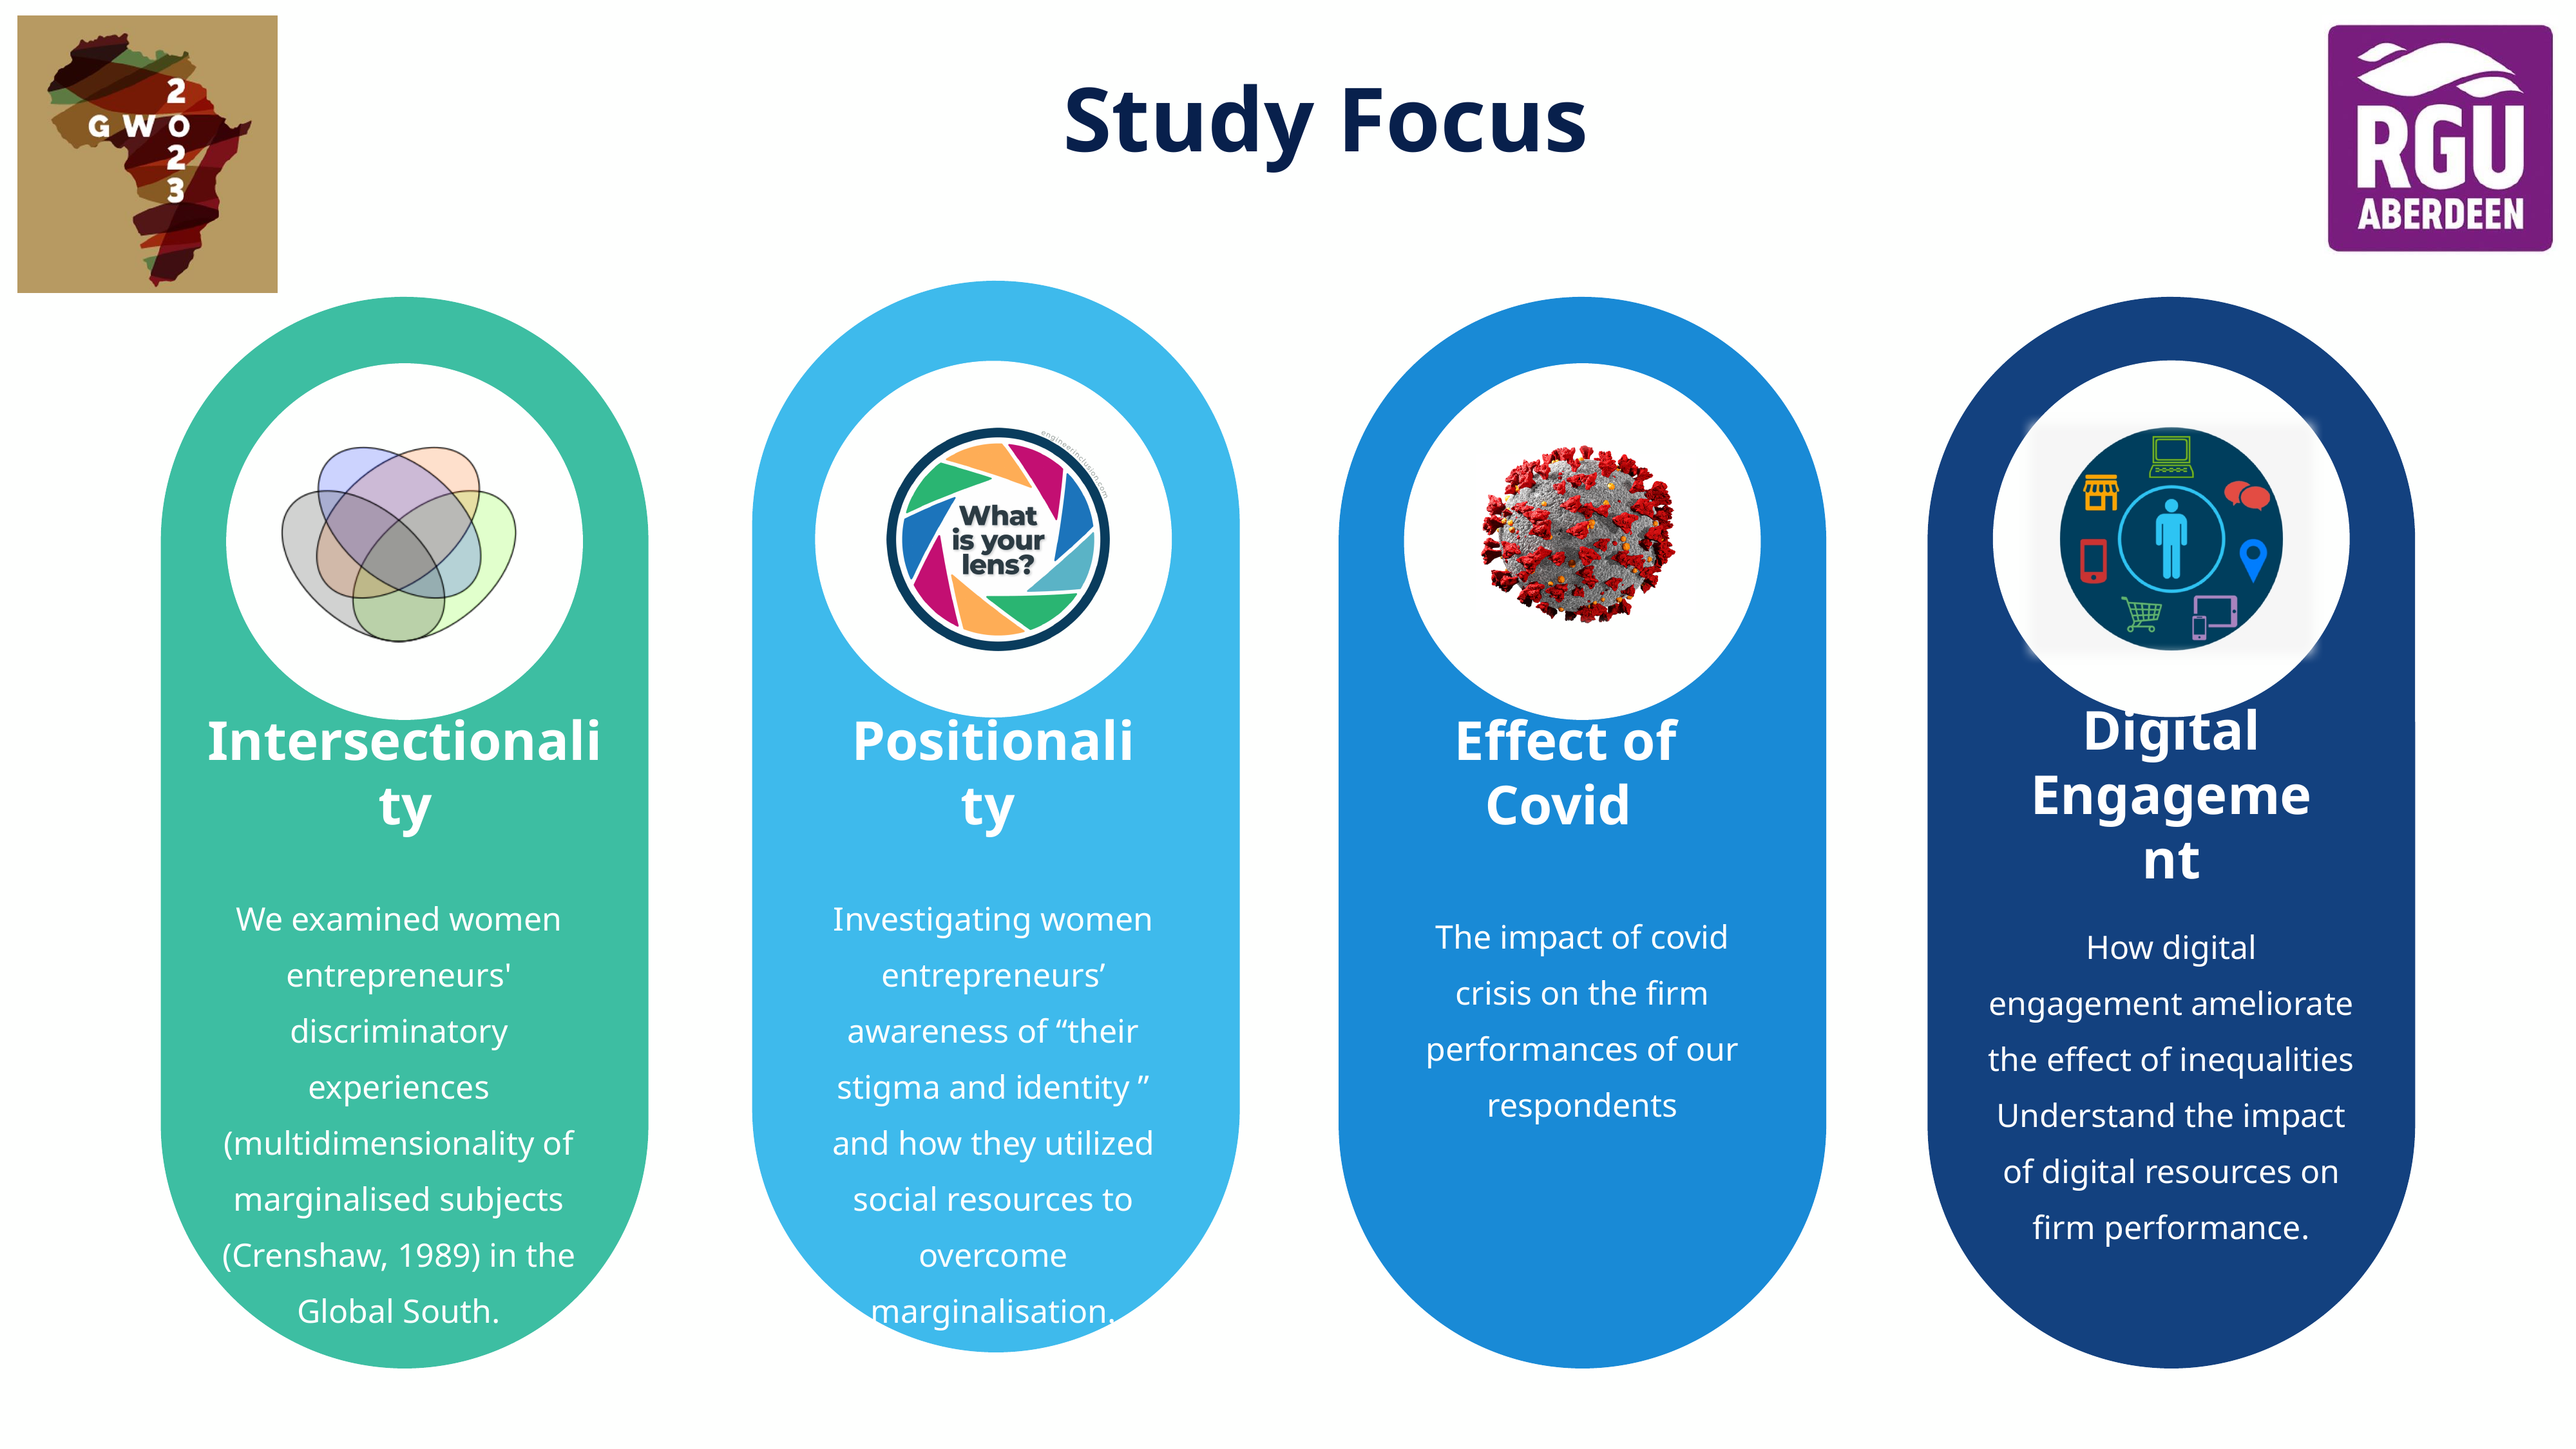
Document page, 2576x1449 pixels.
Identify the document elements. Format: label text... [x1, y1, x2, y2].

text_box How digital engagement ameliorate the effect of inequalities Understand the impact of digital resources on firm performance. [1976, 905, 2367, 1251]
text_box [2046, 360, 2296, 411]
text_box Effect of Covid [1370, 702, 1761, 840]
picture [2018, 412, 2324, 666]
text_box [1992, 453, 2015, 625]
picture [886, 427, 1111, 651]
text_box Investigating women entrepreneurs’ awareness of “their stigma and identity ” and how they utilized social resources to overcome marginalisation. [798, 876, 1189, 1334]
picture [1452, 431, 1719, 658]
picture [17, 15, 278, 293]
text_box Positionality [833, 702, 1154, 840]
text_box Intersectionality [187, 702, 622, 840]
text_box [904, 1334, 1088, 1352]
text_box [2050, 670, 2292, 691]
text_box [2326, 450, 2350, 628]
picture [281, 446, 517, 643]
text_box [1404, 363, 1761, 702]
text_box Study Focus [675, 58, 1976, 175]
text_box [752, 280, 1240, 1258]
text_box [280, 1334, 530, 1368]
text_box [1339, 296, 1827, 1368]
text_box Digital Engagement [2008, 691, 2334, 895]
text_box We examined women entrepreneurs' discriminatory experiences (multidimensionality of marginalised subjects (Crenshaw, 1989) in the Global South. [204, 876, 595, 1334]
text_box [815, 361, 1172, 702]
text_box [160, 296, 649, 1278]
text_box The impact of covid crisis on the firm performances of our respondents [1387, 894, 1778, 1128]
text_box [1927, 296, 2416, 1368]
text_box [226, 363, 583, 702]
picture [2321, 15, 2559, 256]
